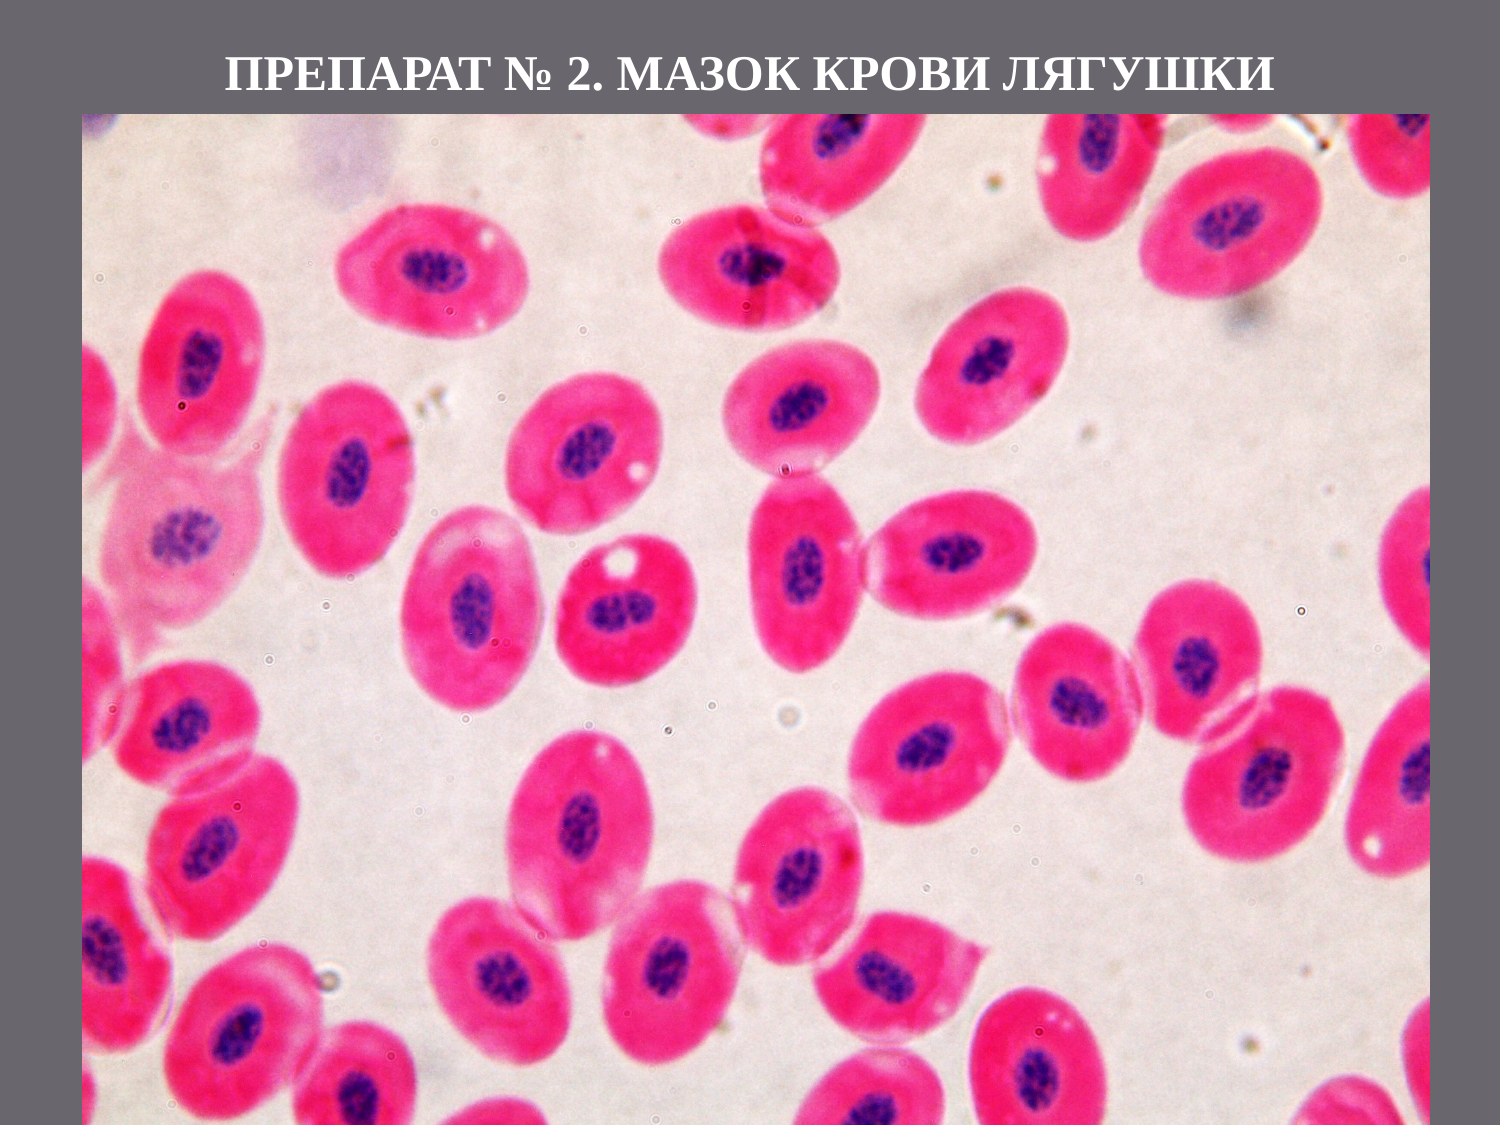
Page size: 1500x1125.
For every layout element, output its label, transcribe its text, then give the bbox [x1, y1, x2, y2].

title ПРЕПАРАТ № 2. МАЗОК КРОВИ ЛЯГУШКИ [0, 23, 1500, 118]
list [81, 114, 1430, 1125]
